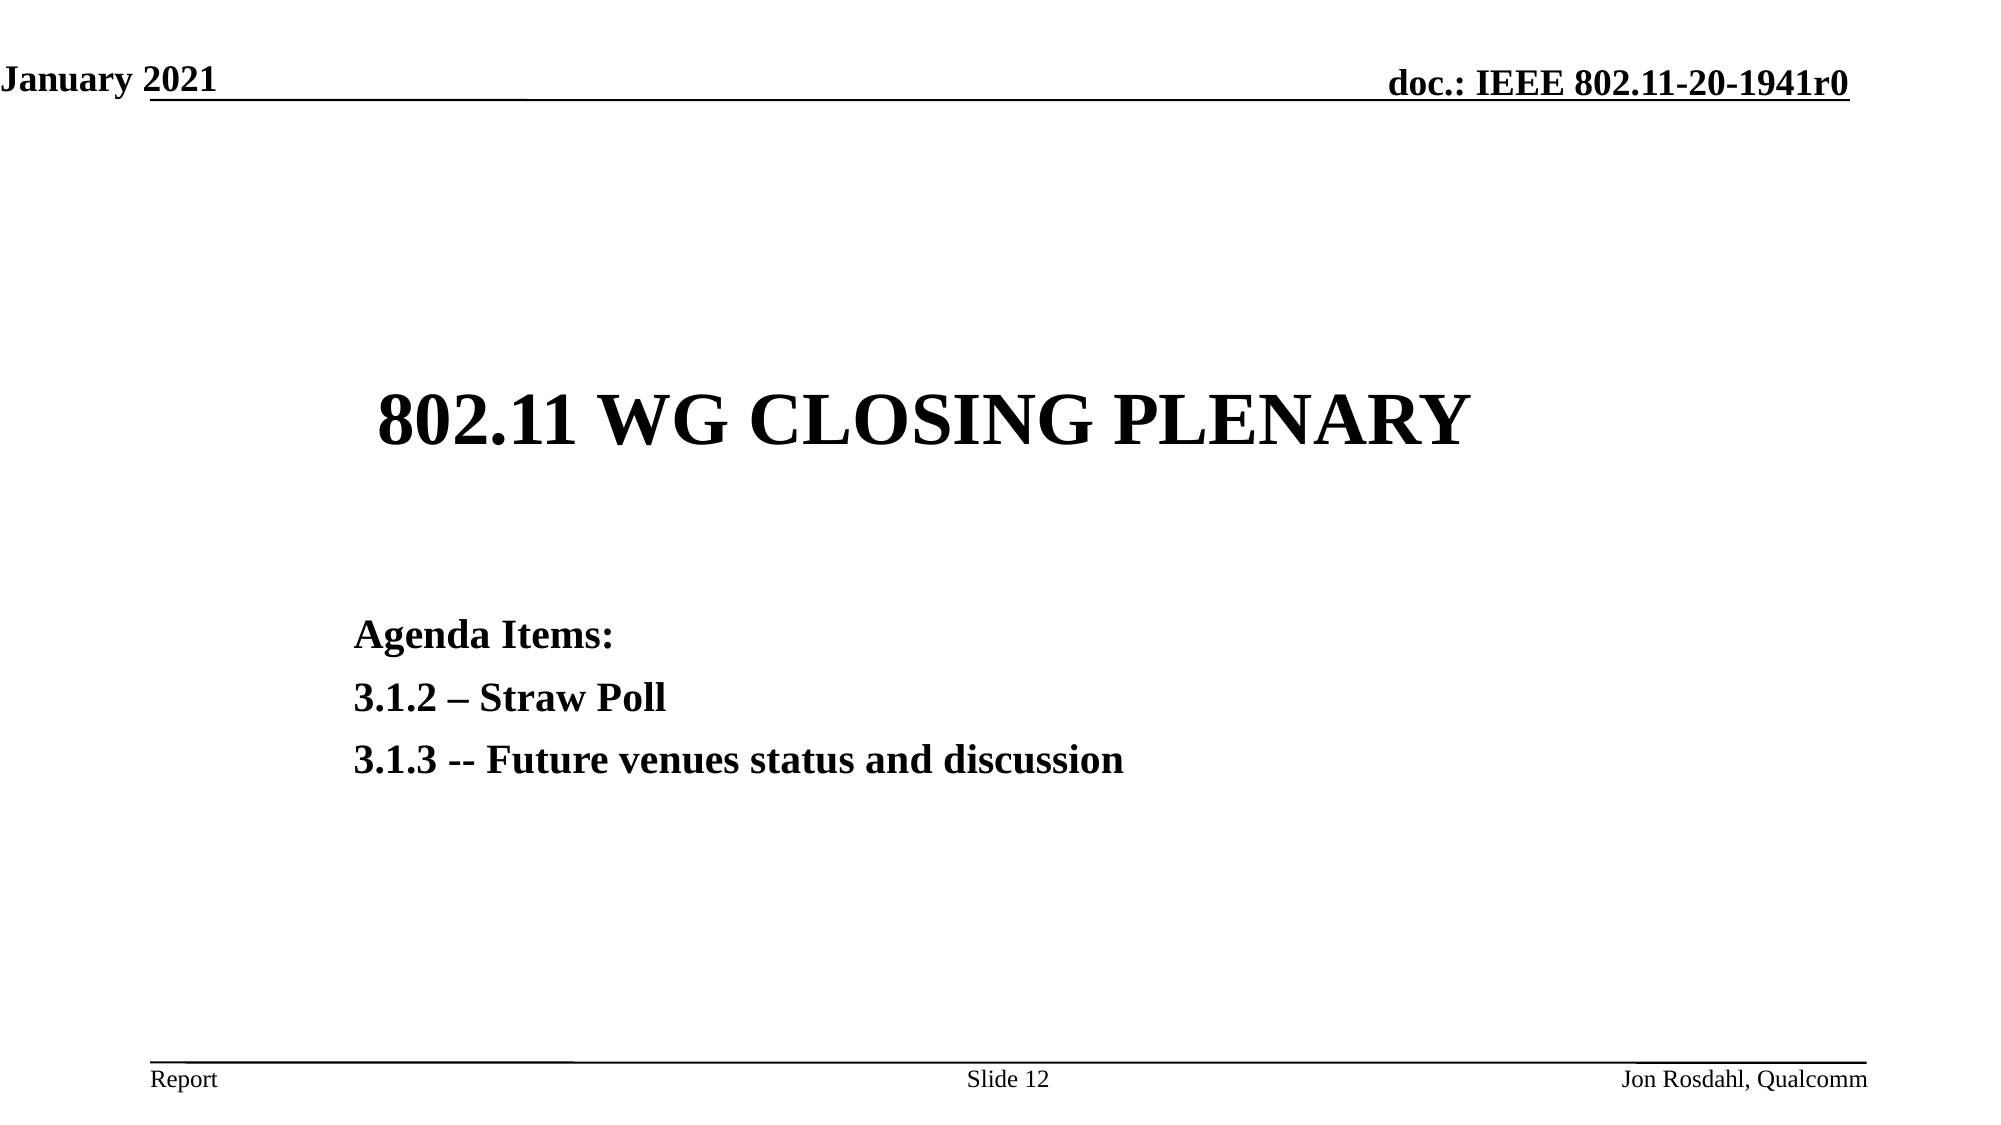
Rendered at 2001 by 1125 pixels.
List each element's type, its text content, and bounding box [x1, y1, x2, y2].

slide_number Slide 12 [950, 1061, 1067, 1123]
footer Jon Rosdahl, Qualcomm [1171, 1061, 1869, 1093]
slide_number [0, 54, 411, 100]
title 802.11 WG Closing Plenary [361, 361, 1638, 586]
list Agenda Items: 3.1.2 – Straw Poll 3.1.3 -- Future venues status and discussion [338, 668, 1614, 916]
